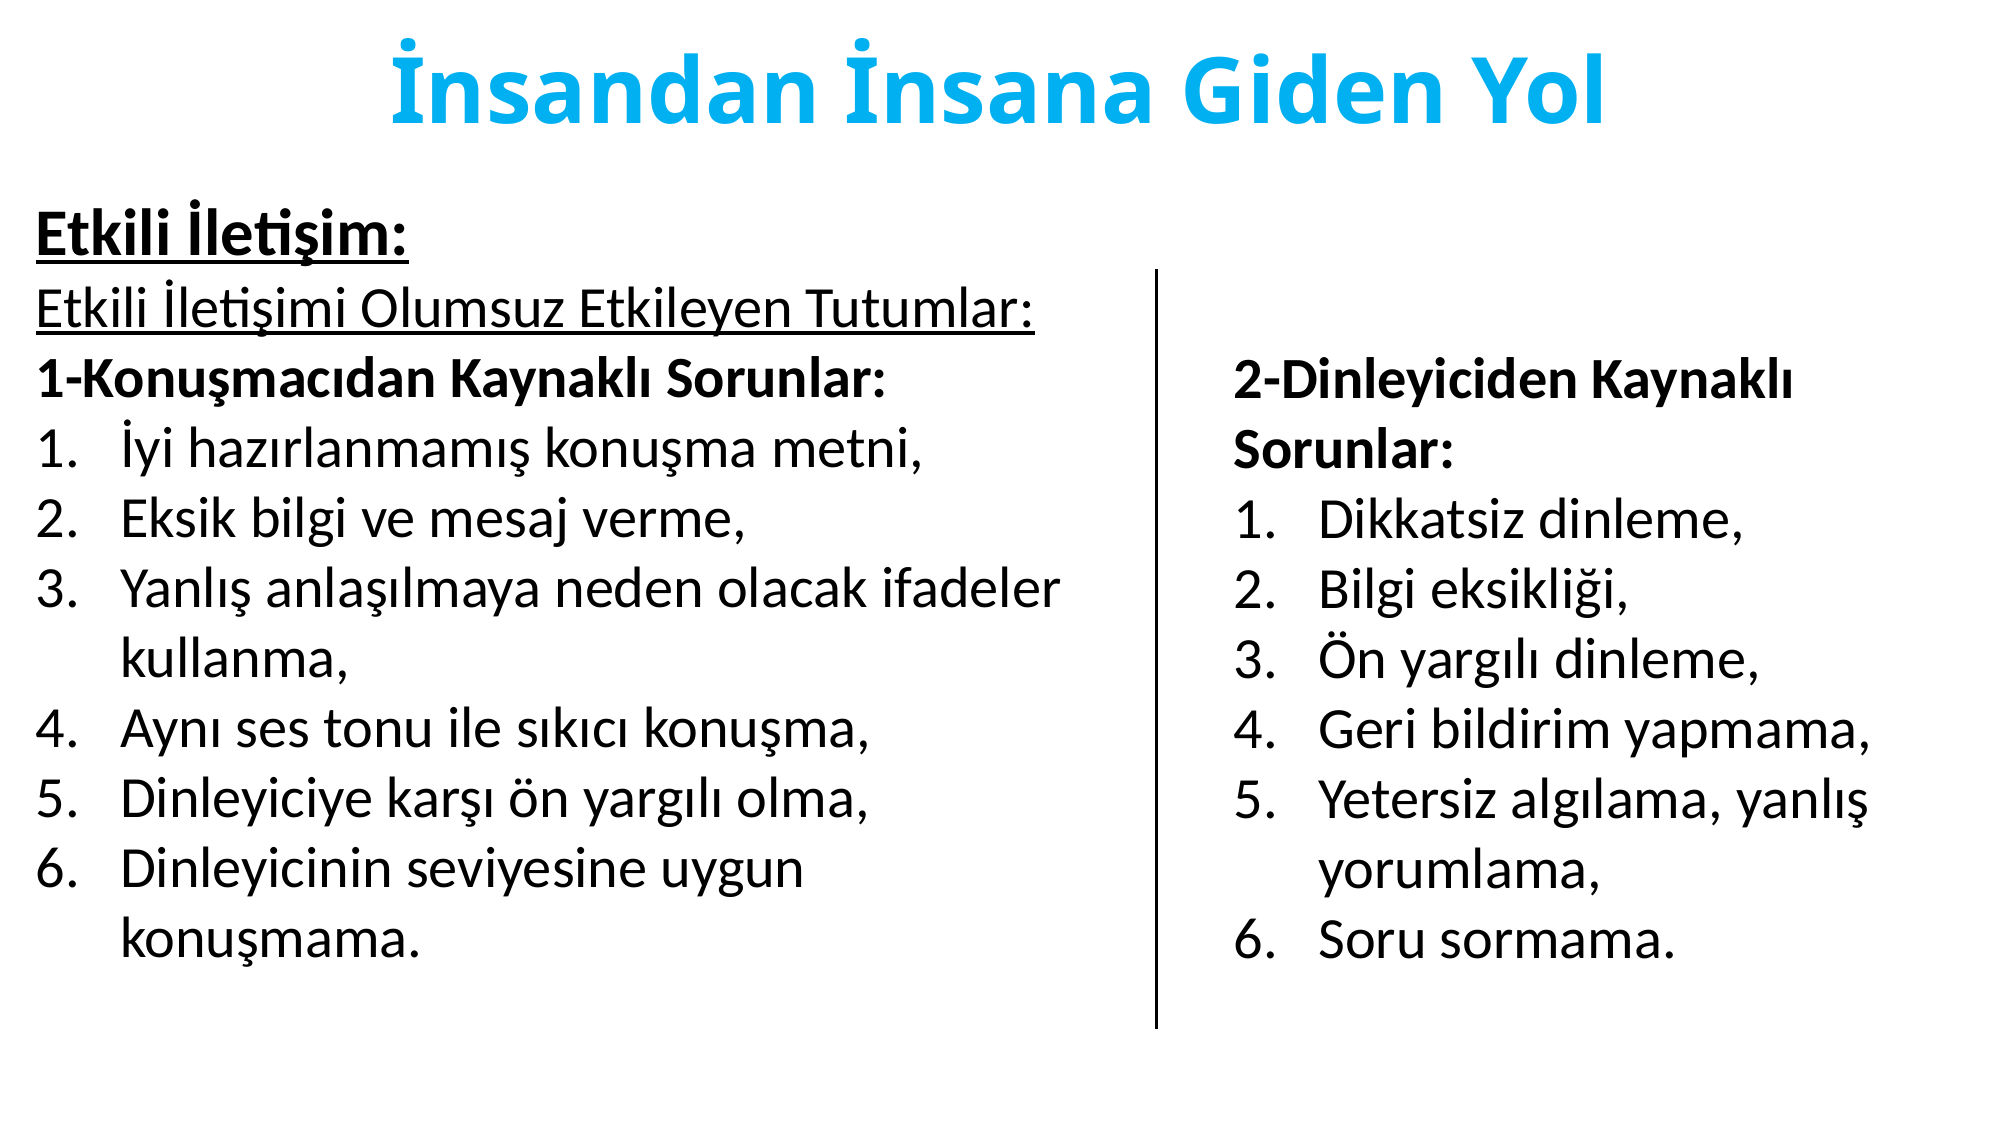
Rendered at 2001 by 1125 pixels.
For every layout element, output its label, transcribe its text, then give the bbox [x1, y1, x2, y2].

title İnsandan İnsana Giden Yol [0, 1, 2000, 198]
text_box Etkili İletişim: Etkili İletişimi Olumsuz Etkileyen Tutumlar: 1-Konuşmacıdan Kaynaklı Sorunlar: İyi hazırlanmamış konuşma metni, Eksik bilgi ve mesaj verme, Yanlış anlaşılmaya neden olacak ifadeler kullanma, Aynı ses tonu ile sıkıcı konuşma, Dinleyiciye karşı ön yargılı olma, Dinleyicinin seviyesine uygun konuşmama. [20, 181, 1089, 977]
text_box 2-Dinleyiciden Kaynaklı Sorunlar: Dikkatsiz dinleme, Bilgi eksikliği, Ön yargılı dinleme, Geri bildirim yapmama, Yetersiz algılama, yanlış yorumlama, Soru sormama. [1219, 332, 1980, 1023]
